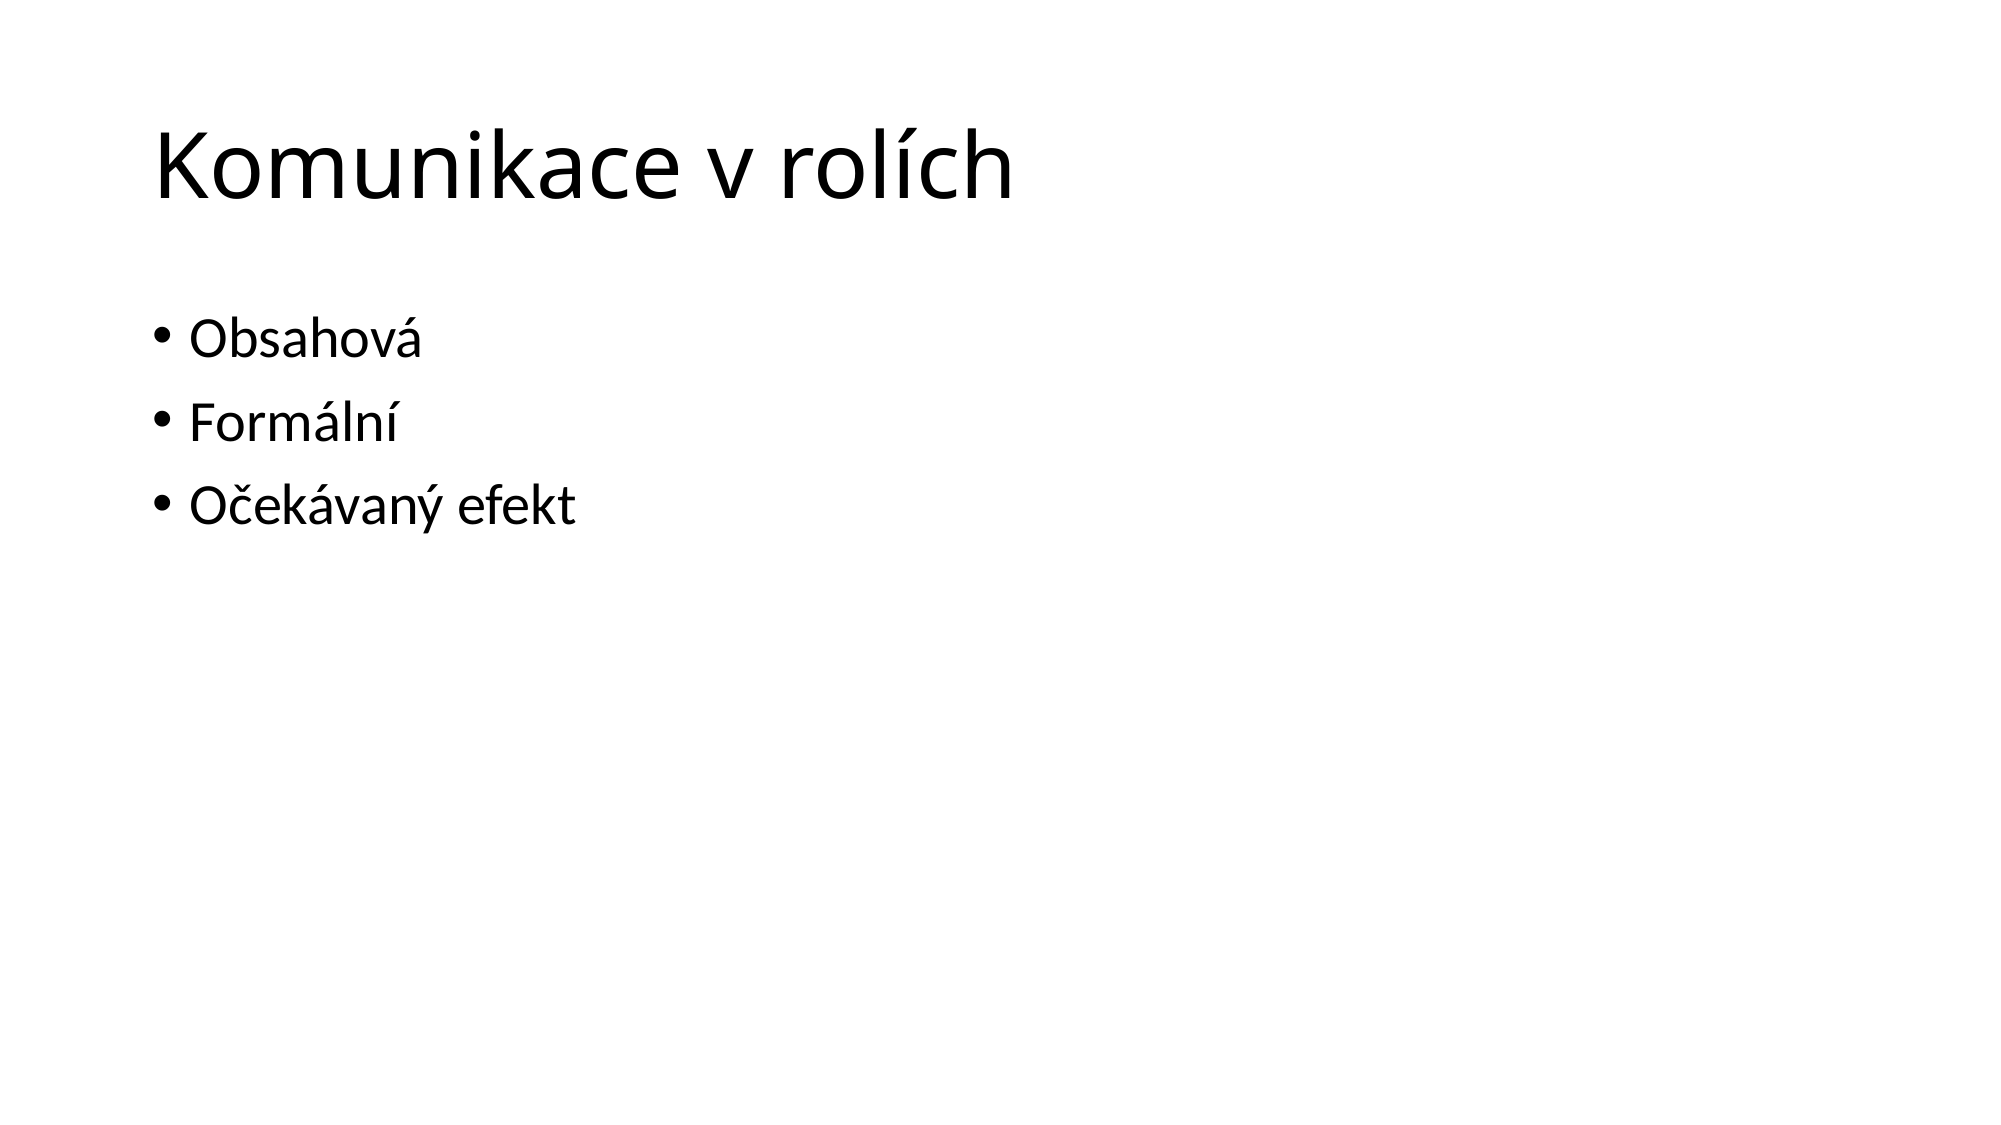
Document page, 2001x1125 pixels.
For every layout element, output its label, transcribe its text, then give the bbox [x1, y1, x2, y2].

list Obsahová Formální Očekávaný efekt [137, 299, 1863, 1014]
title Komunikace v rolích [137, 59, 1863, 278]
